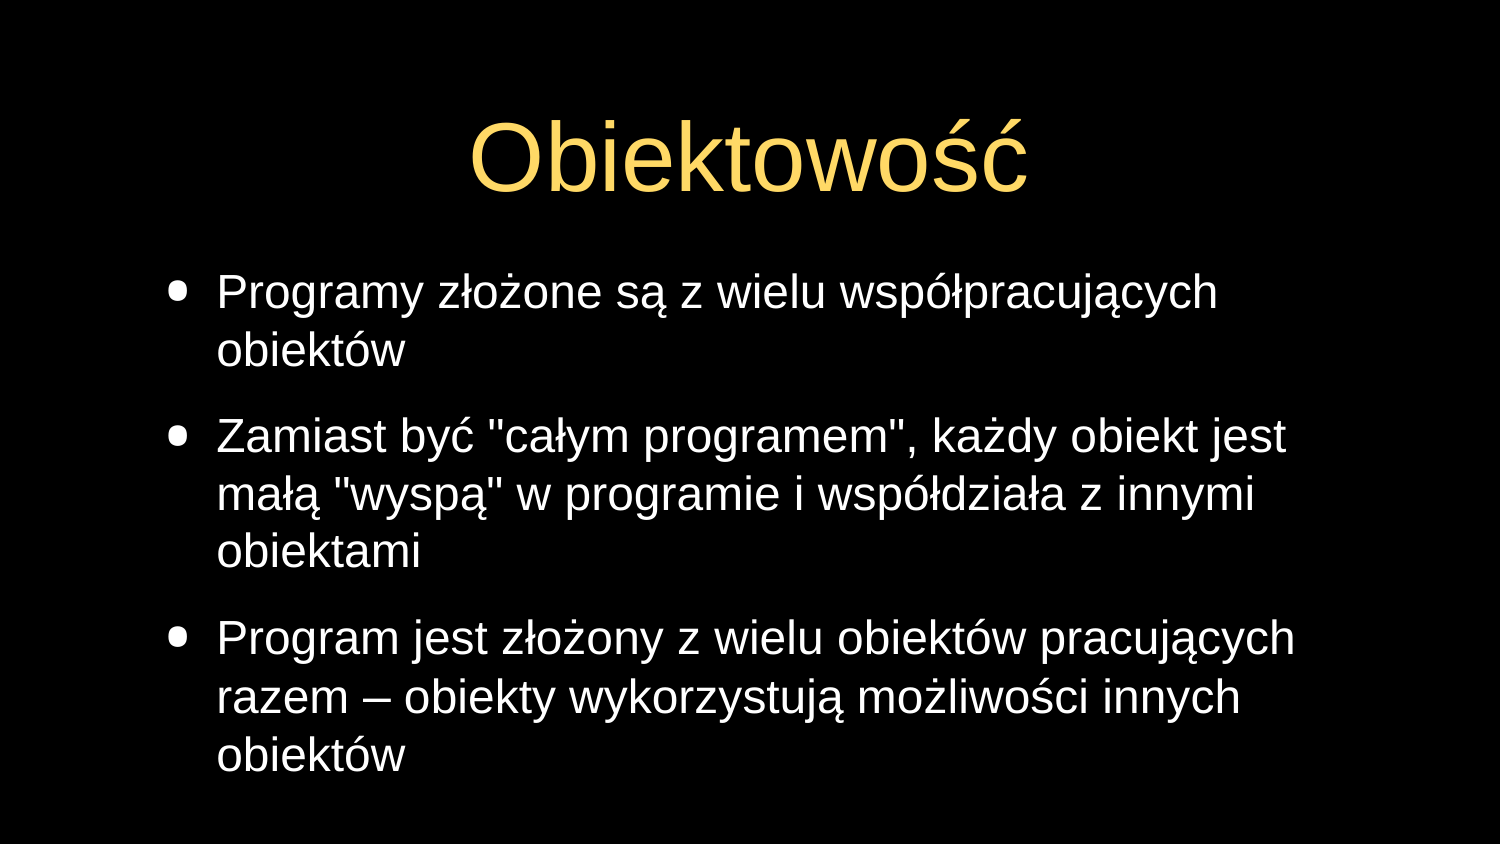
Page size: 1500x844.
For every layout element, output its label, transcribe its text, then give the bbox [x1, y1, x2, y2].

list Programy złożone są z wielu współpracujących obiektów Zamiast być "całym programem", każdy obiekt jest małą "wyspą" w programie i współdziała z innymi obiektami Program jest złożony z wielu obiektów pracujących razem – obiekty wykorzystują możliwości innych obiektów [106, 257, 1393, 784]
title Obiektowość [106, 70, 1393, 235]
